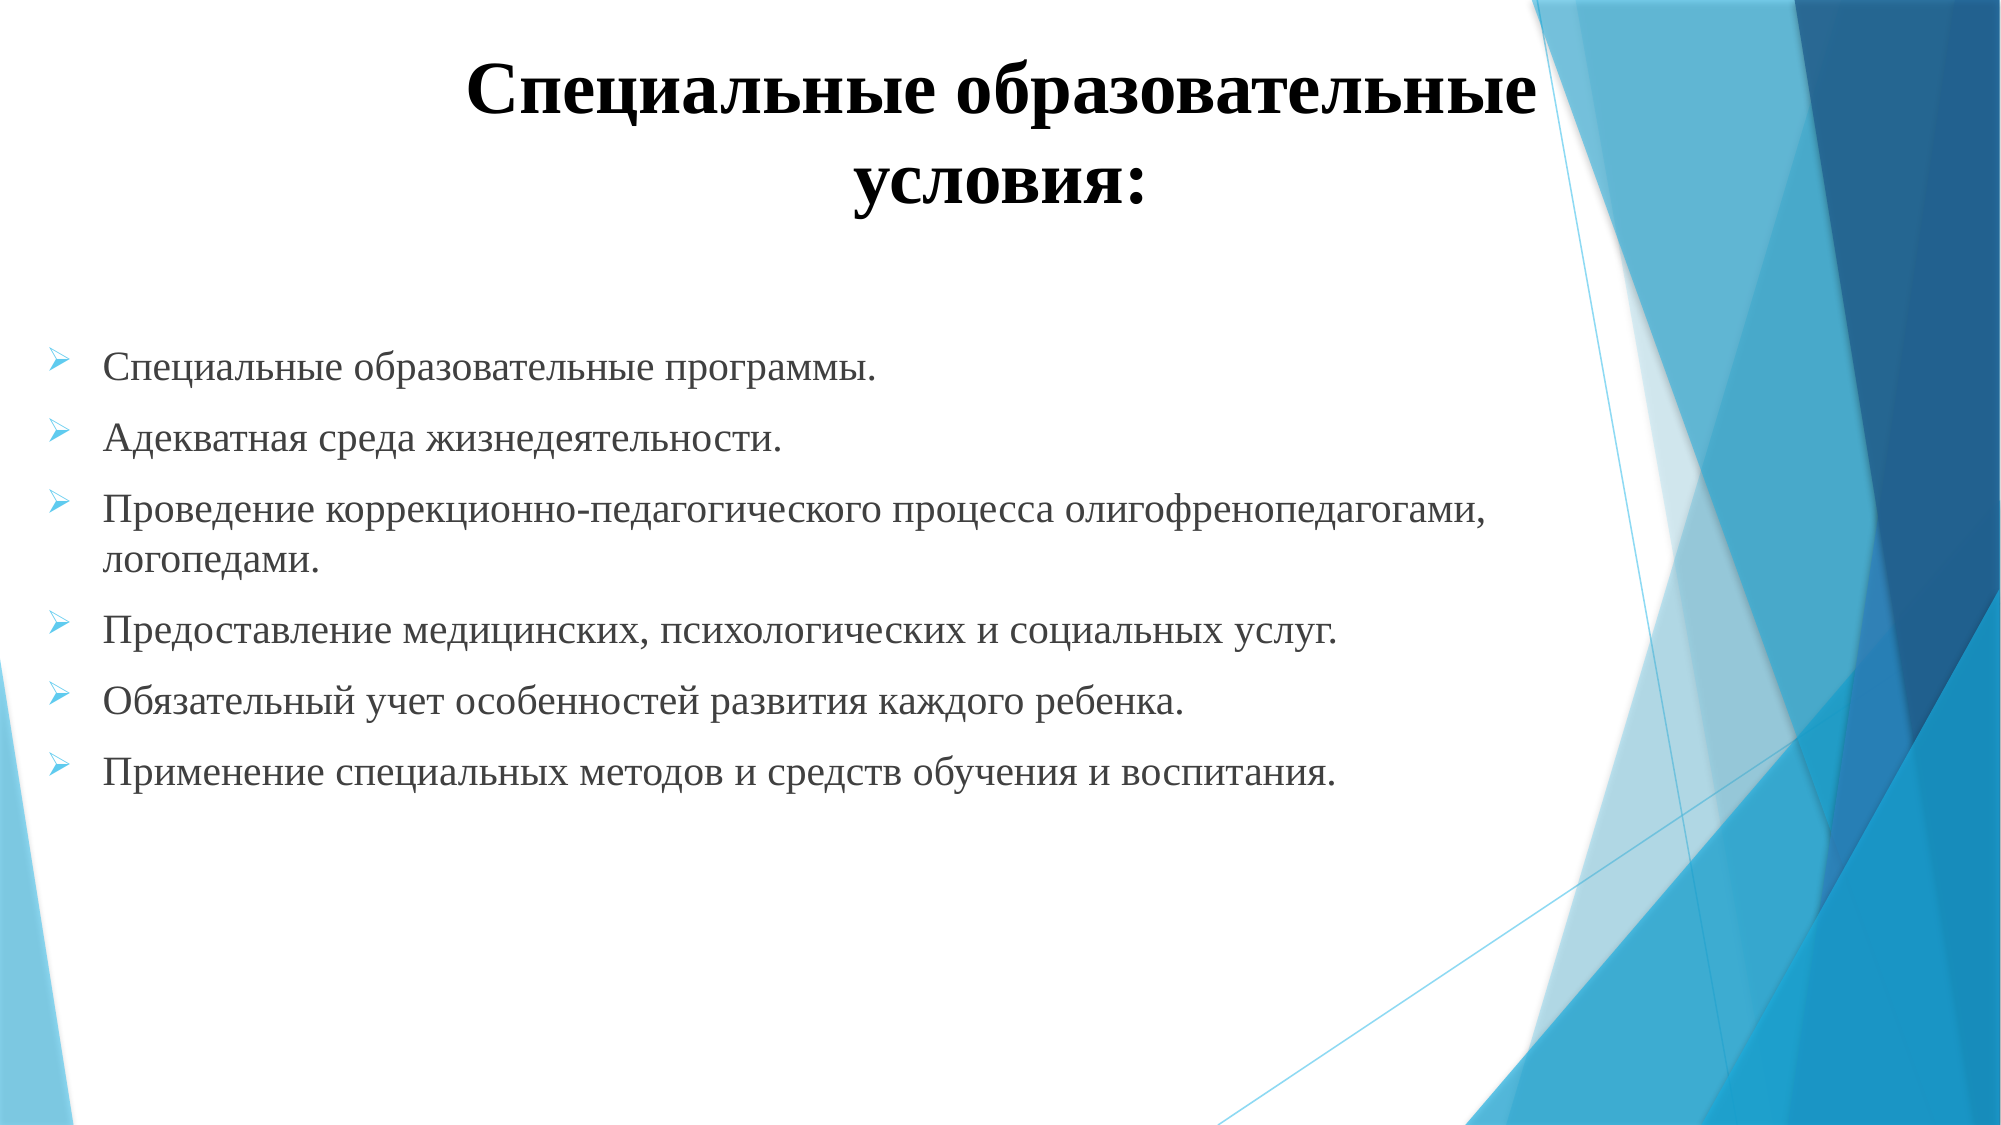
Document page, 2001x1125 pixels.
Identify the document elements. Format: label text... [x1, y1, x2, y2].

list Специальные образовательные программы. Адекватная среда жизнедеятельности. Проведение коррекционно-педагогического процесса олигофренопедагогами, логопедами. Предоставление медицинских, психологических и социальных услуг. Обязательный учет особенностей развития каждого ребенка. Применение специальных методов и средств обучения и воспитания. [31, 331, 1686, 1106]
title Специальные образовательные условия: [326, 31, 1677, 219]
